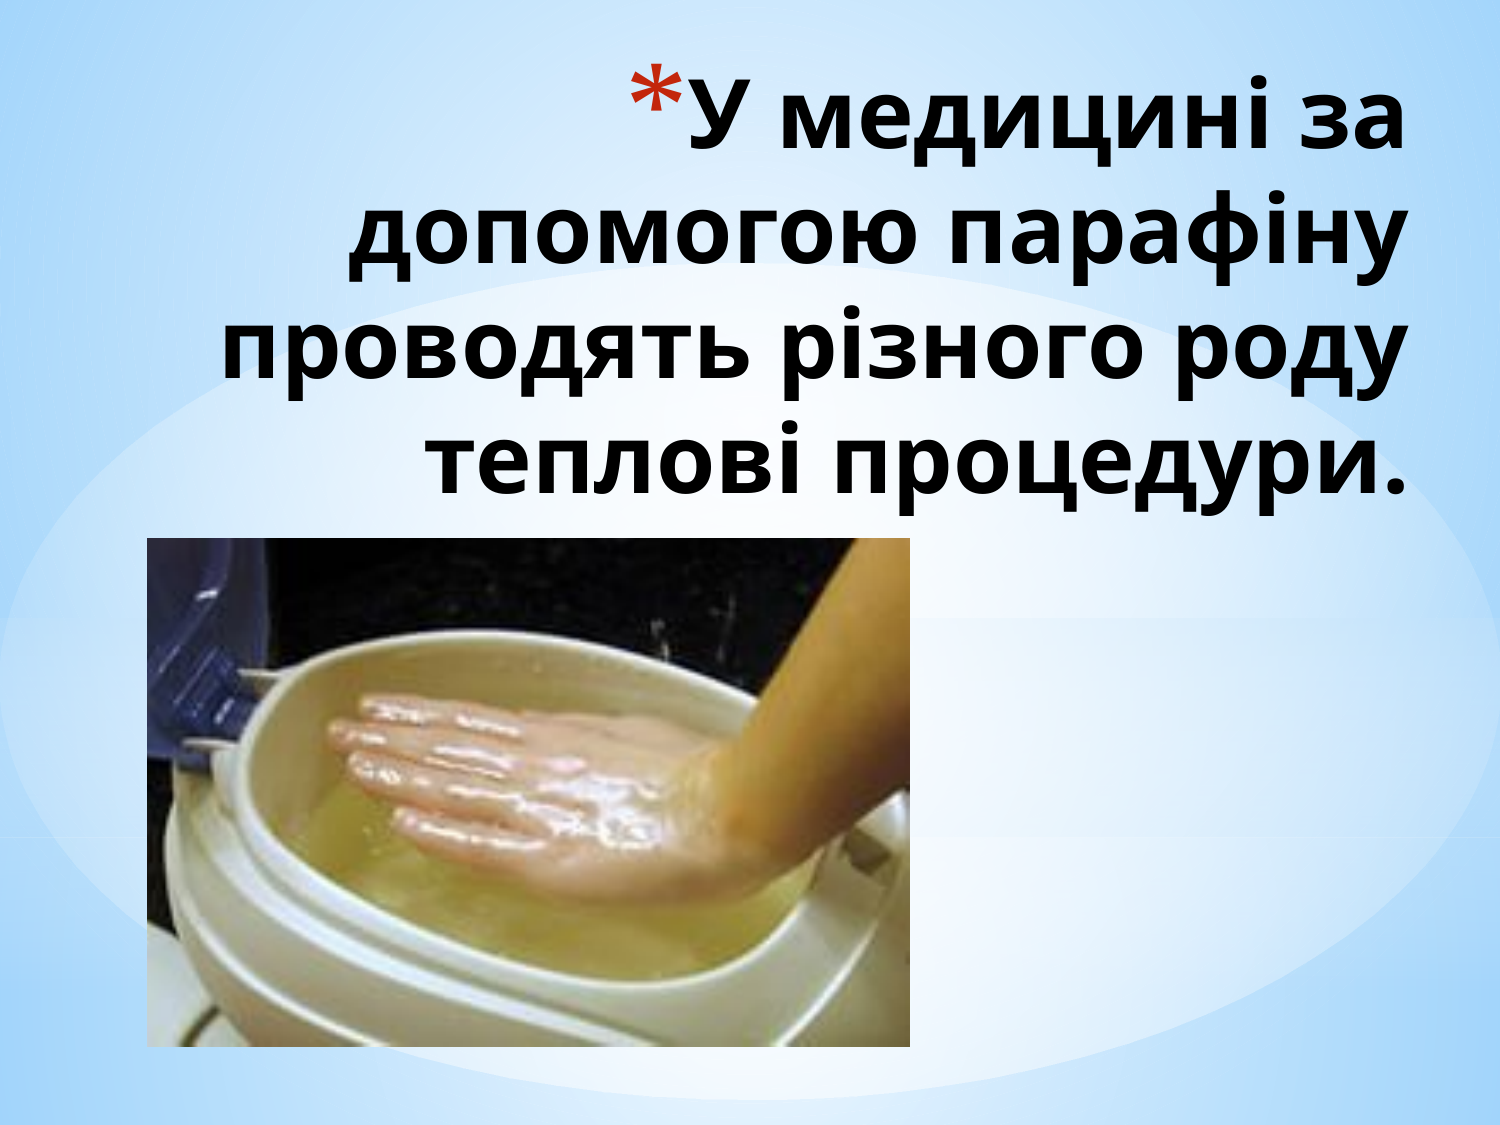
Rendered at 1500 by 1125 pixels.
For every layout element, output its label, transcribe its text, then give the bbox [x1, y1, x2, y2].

title У медицині за допомогою парафіну проводять різного роду теплові процедури. [75, 45, 1425, 433]
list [147, 538, 910, 1048]
